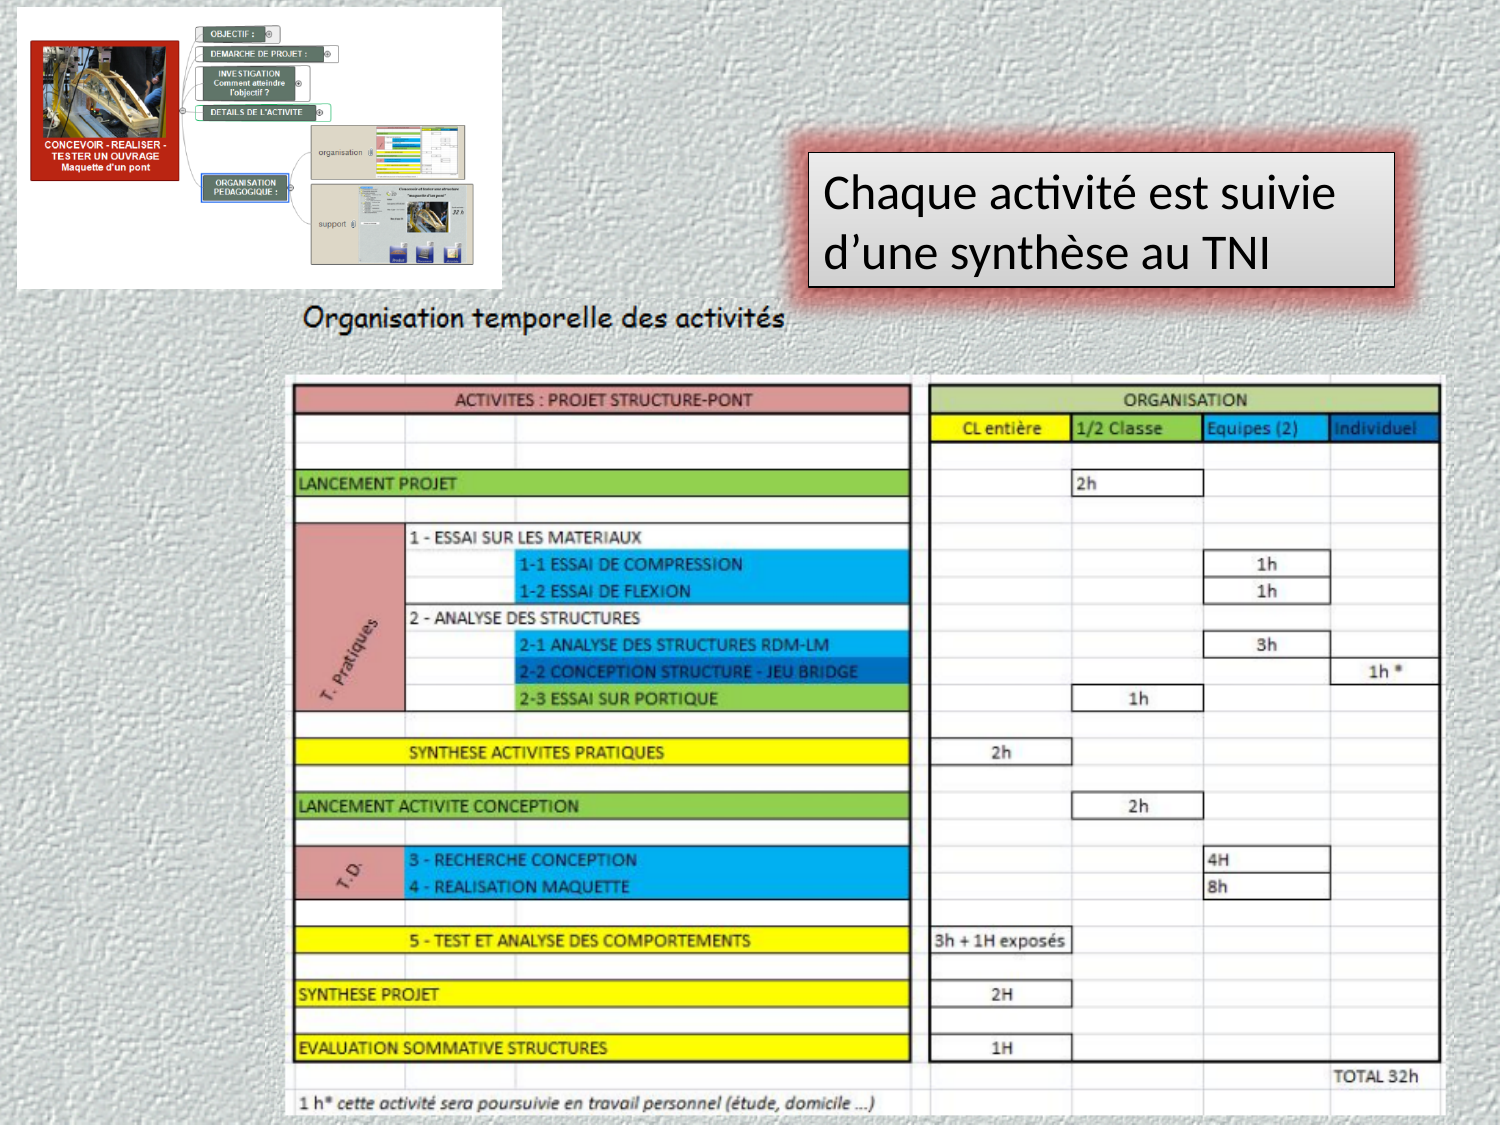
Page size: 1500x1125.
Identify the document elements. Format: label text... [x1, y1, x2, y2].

picture [0, 0, 1500, 1125]
text_box Chaque activité est suivie d’une synthèse au TNI [808, 152, 1395, 288]
